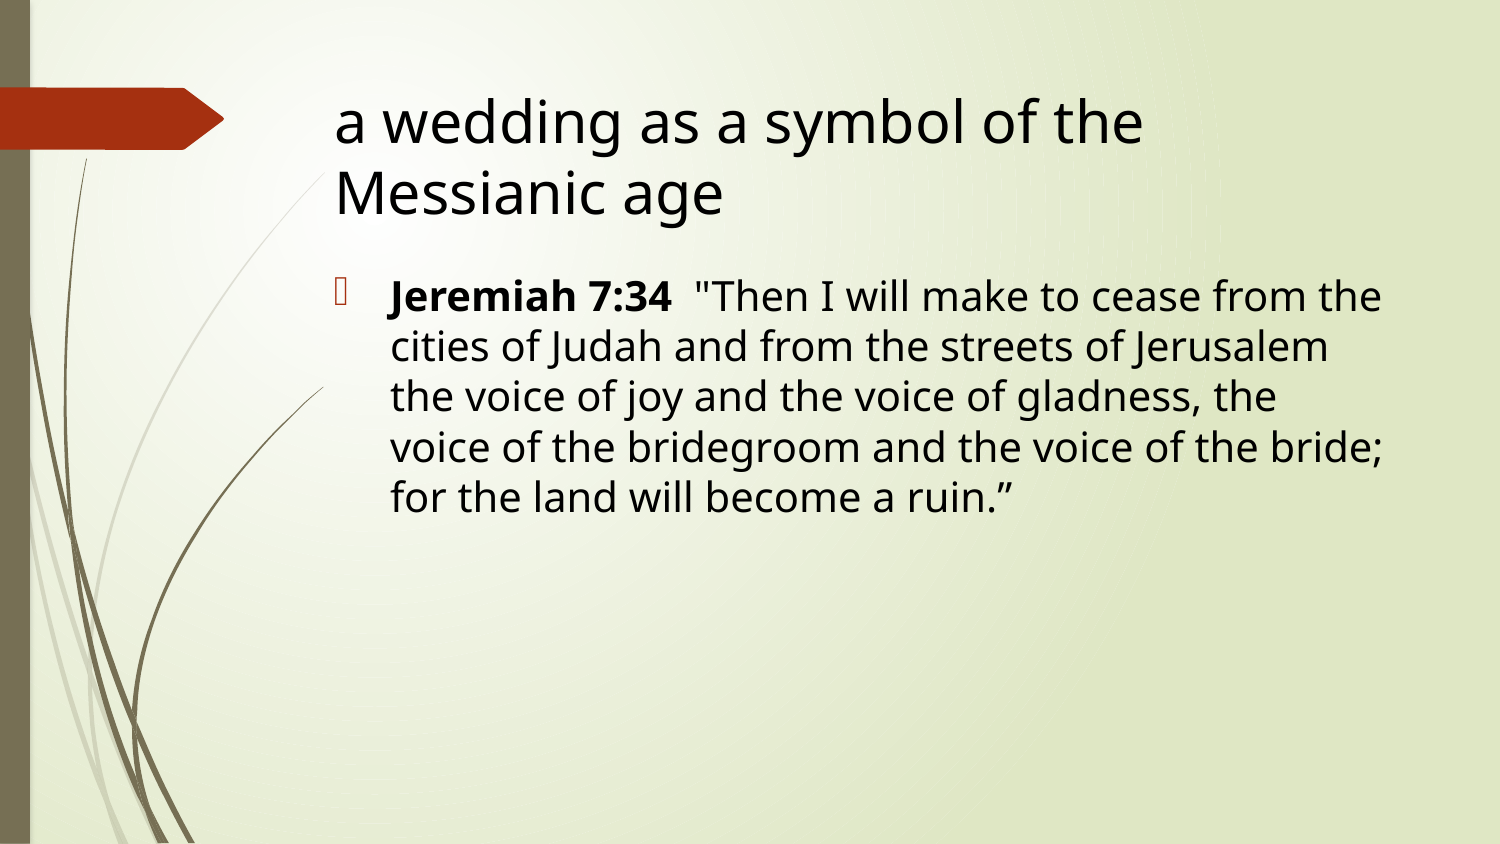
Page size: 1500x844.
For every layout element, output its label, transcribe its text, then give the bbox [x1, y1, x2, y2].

list Jeremiah 7:34 "Then I will make to cease from the cities of Judah and from the streets of Jerusalem the voice of joy and the voice of gladness, the voice of the bridegroom and the voice of the bride; for the land will become a ruin.” [318, 262, 1400, 728]
title a wedding as a symbol of the Messianic age [319, 76, 1400, 235]
